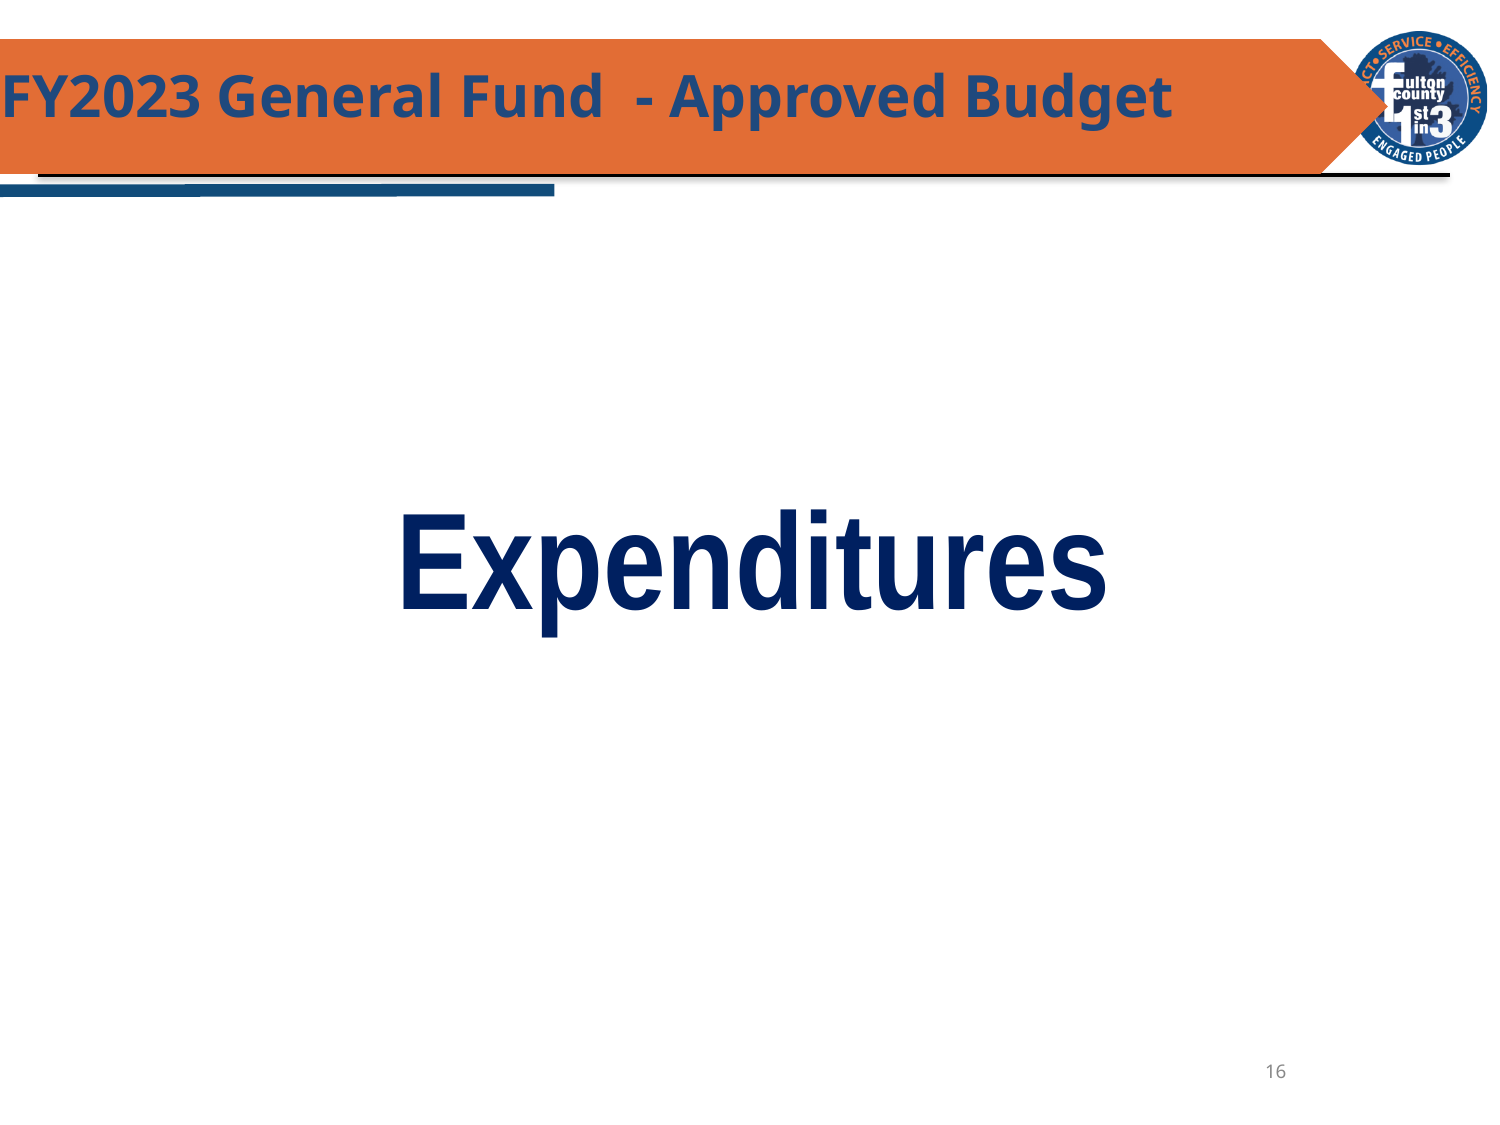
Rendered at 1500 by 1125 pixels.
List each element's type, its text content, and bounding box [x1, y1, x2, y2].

text_box Expenditures [55, 362, 1453, 645]
picture [1350, 31, 1488, 188]
title FY2023 General Fund - Approved Budget [0, 32, 1313, 165]
slide_number 16 [963, 1042, 1302, 1103]
